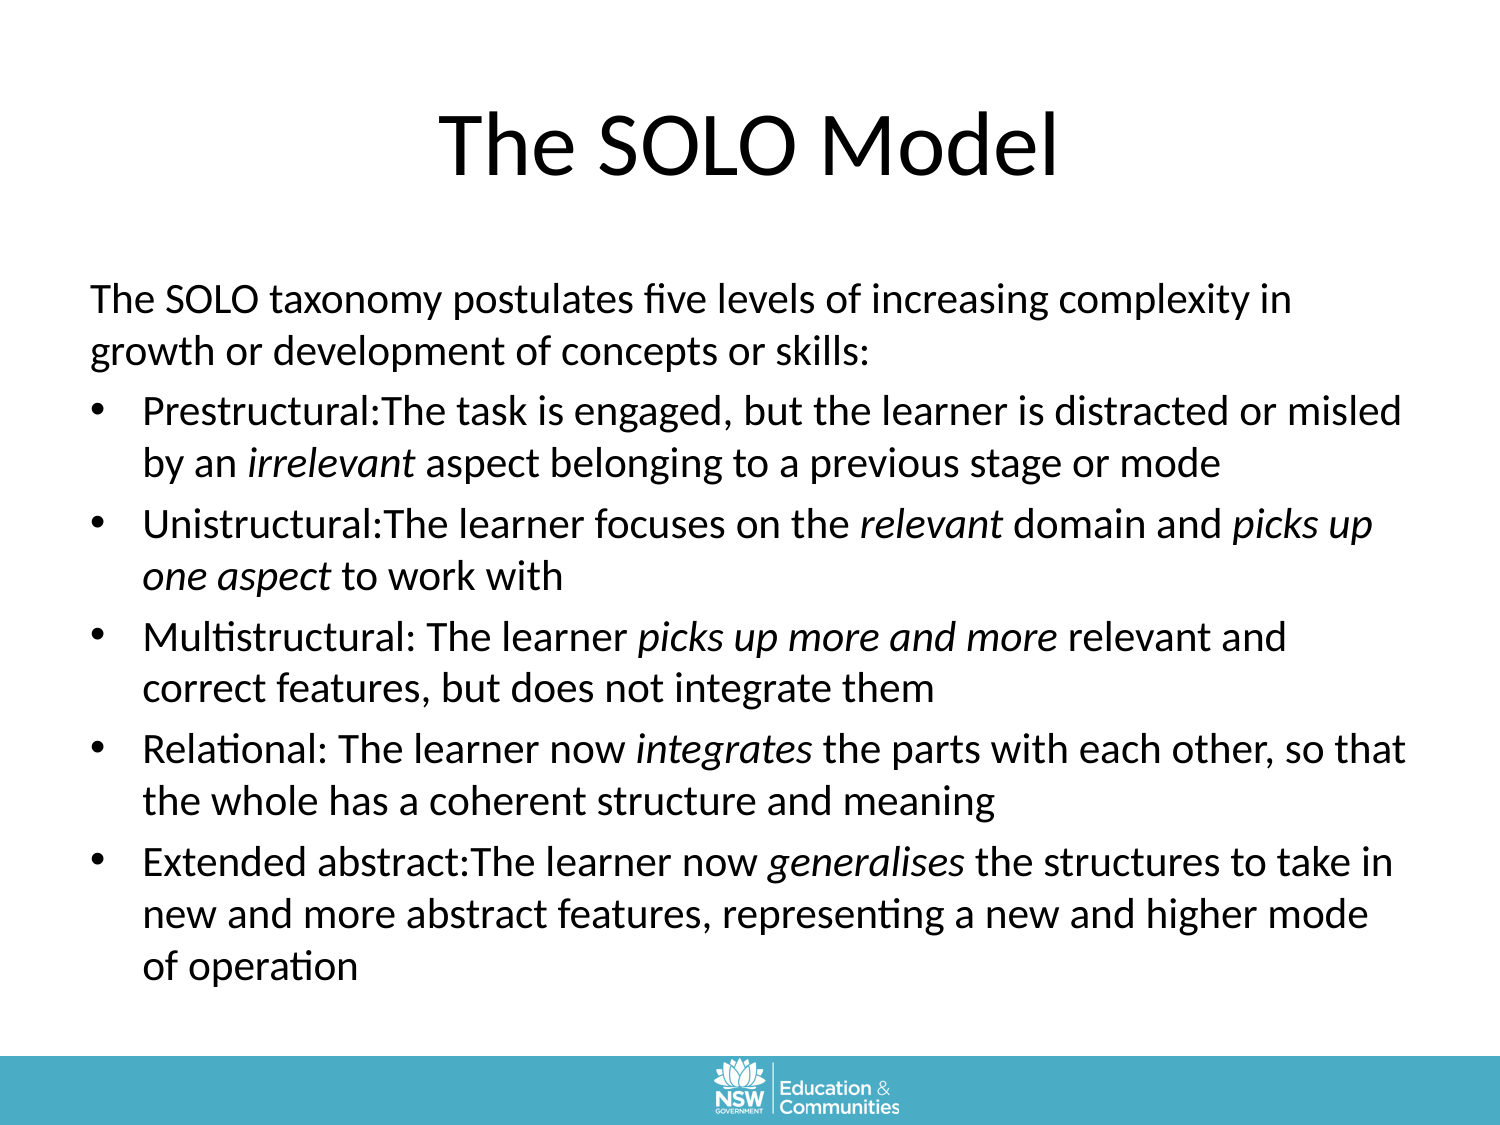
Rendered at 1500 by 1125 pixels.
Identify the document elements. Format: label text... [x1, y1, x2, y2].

list The SOLO taxonomy postulates five levels of increasing complexity in growth or development of concepts or skills: Prestructural:The task is engaged, but the learner is distracted or misled by an irrelevant aspect belonging to a previous stage or mode Unistructural:The learner focuses on the relevant domain and picks up one aspect to work with Multistructural: The learner picks up more and more relevant and correct features, but does not integrate them Relational: The learner now integrates the parts with each other, so that the whole has a coherent structure and meaning Extended abstract:The learner now generalises the structures to take in new and more abstract features, representing a new and higher mode of operation [75, 262, 1425, 1005]
picture [714, 1058, 899, 1114]
title The SOLO Model [75, 45, 1425, 233]
